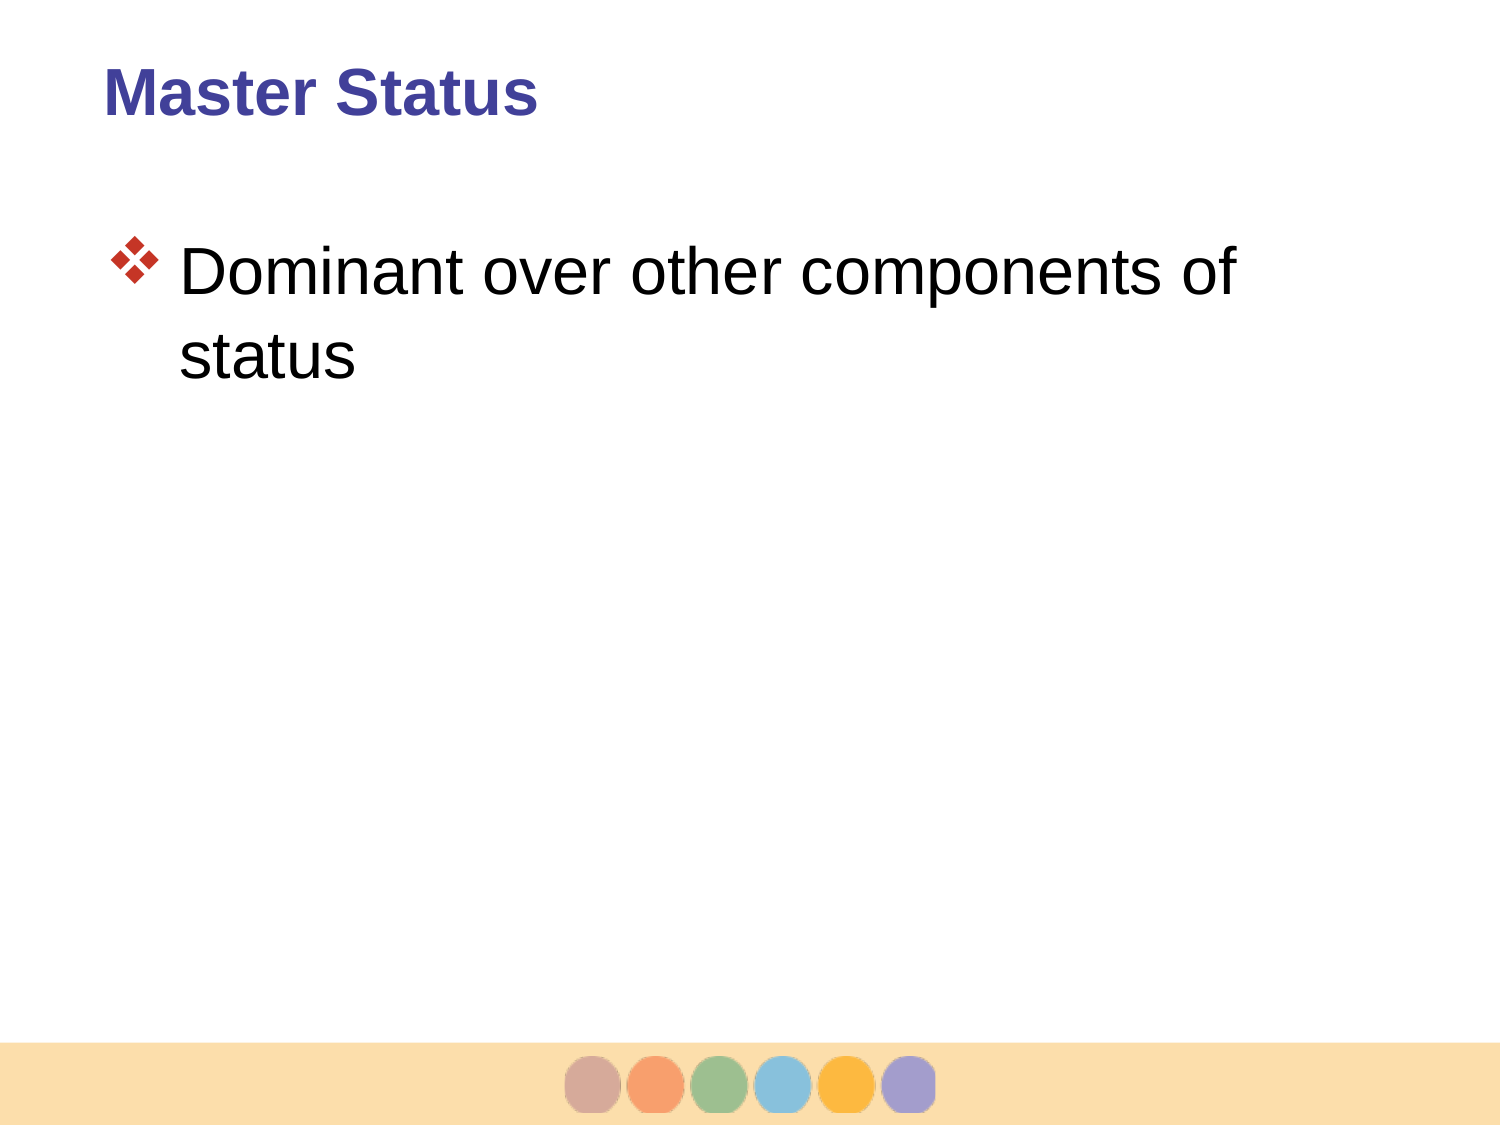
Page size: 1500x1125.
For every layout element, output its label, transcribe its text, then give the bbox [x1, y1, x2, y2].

list Dominant over other components of status [103, 224, 1356, 1025]
title Master Status [103, 0, 1397, 188]
